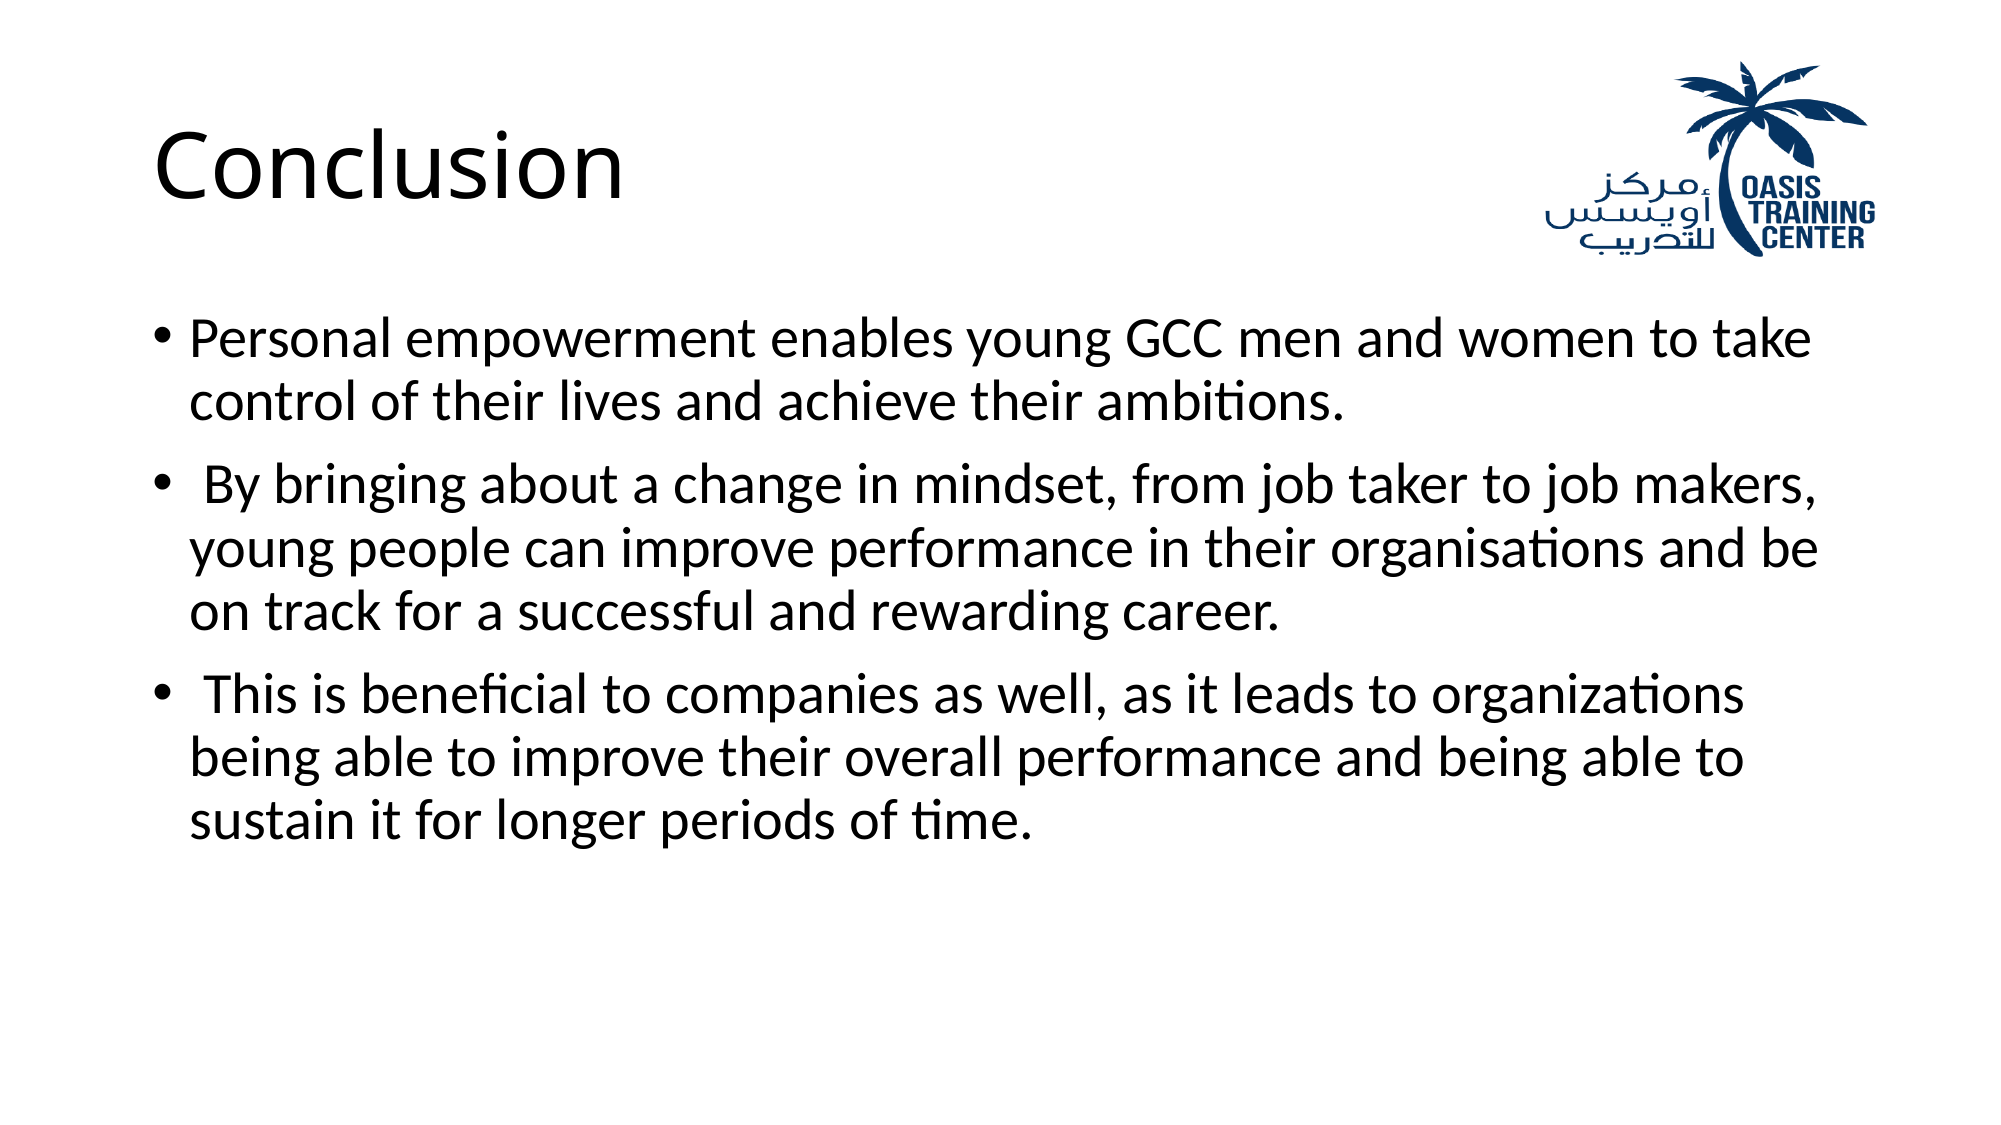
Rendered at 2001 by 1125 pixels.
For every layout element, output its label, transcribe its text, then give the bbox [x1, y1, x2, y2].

picture [1532, 55, 1891, 261]
title Conclusion [137, 59, 1863, 278]
list Personal empowerment enables young GCC men and women to take control of their lives and achieve their ambitions. By bringing about a change in mindset, from job taker to job makers, young people can improve performance in their organisations and be on track for a successful and rewarding career. This is beneficial to companies as well, as it leads to organizations being able to improve their overall performance and being able to sustain it for longer periods of time. [137, 299, 1863, 1014]
